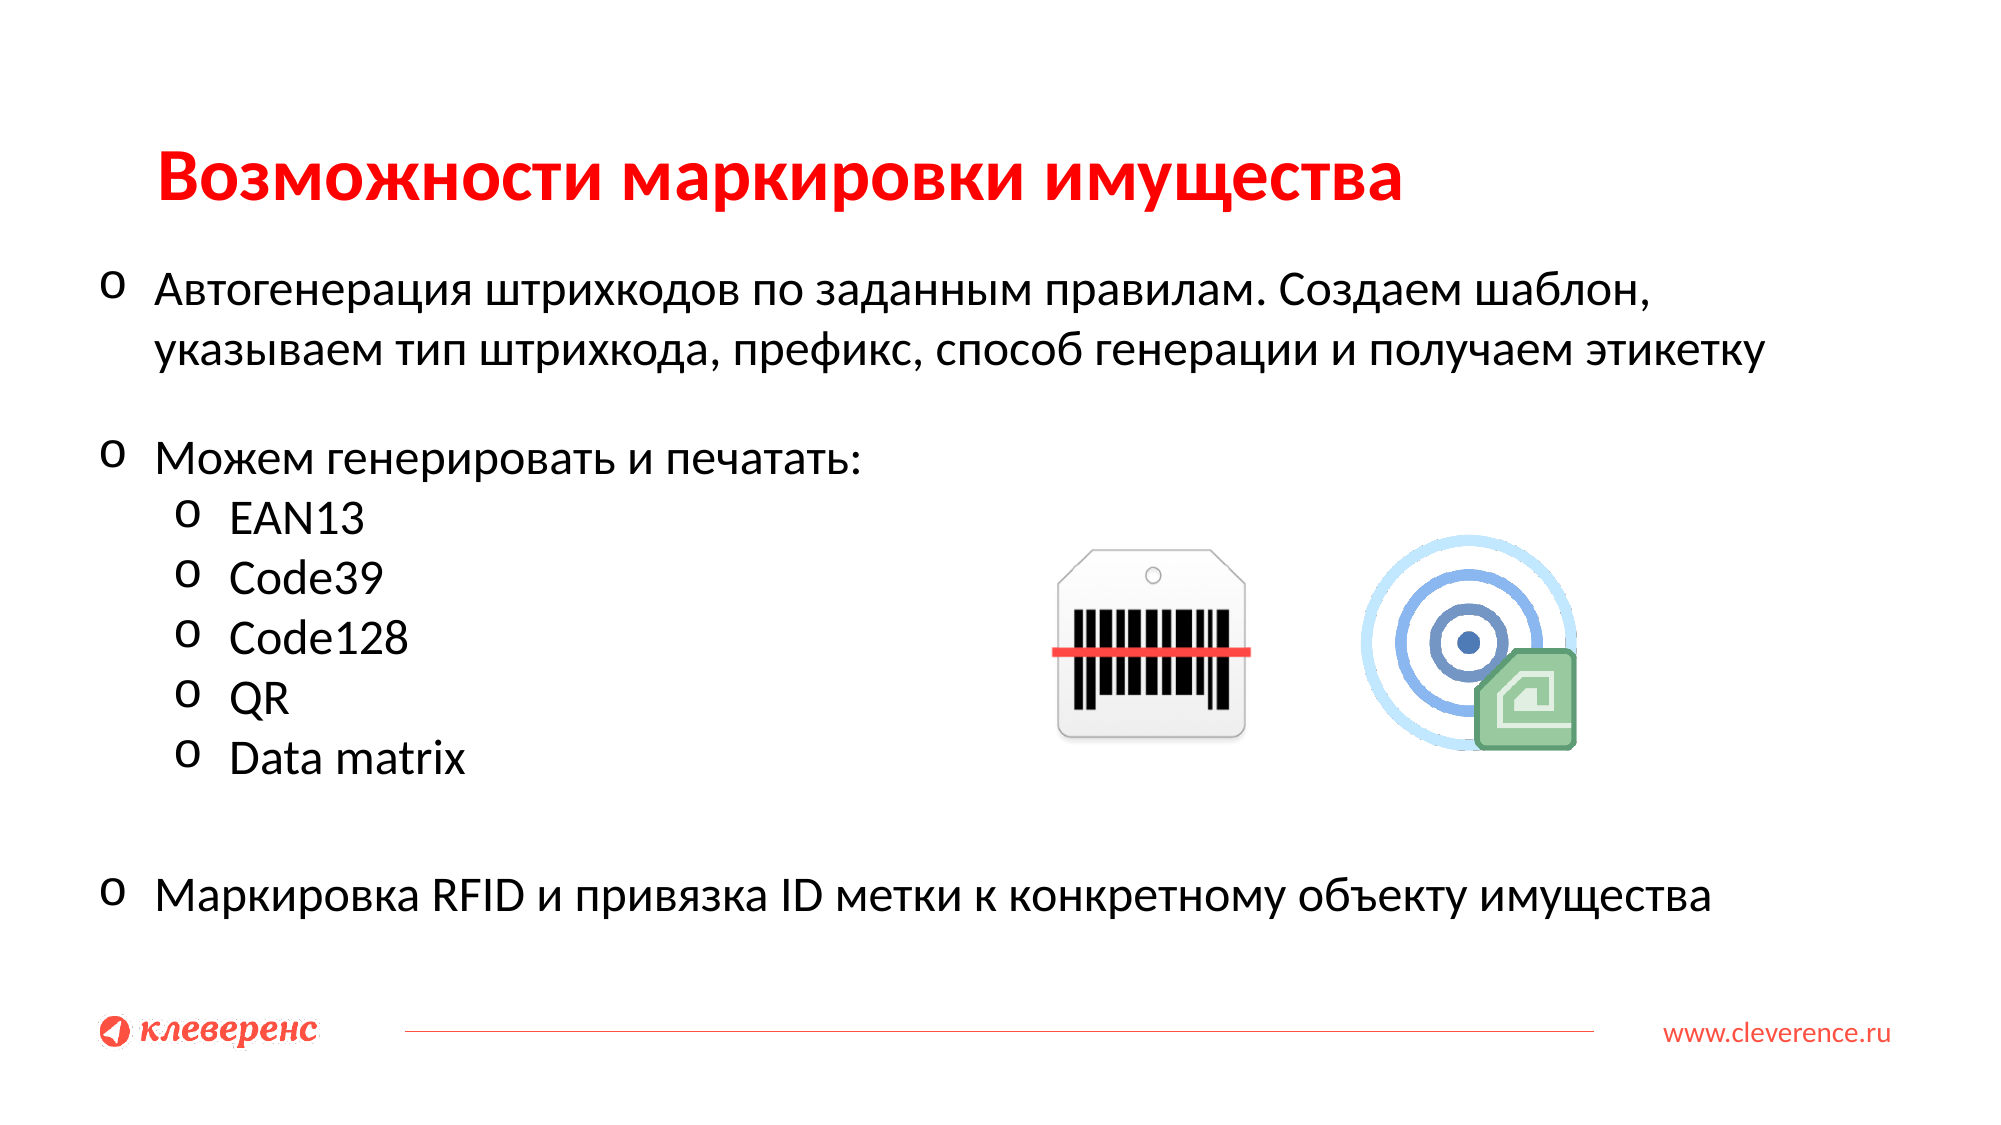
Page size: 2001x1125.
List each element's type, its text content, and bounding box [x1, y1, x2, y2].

text_box www.cleverence.ru [1648, 1006, 1907, 1056]
text_box Возможности маркировки имущества [142, 118, 1602, 224]
picture [1047, 539, 1254, 746]
picture [96, 1012, 320, 1051]
text_box Маркировка RFID и привязка ID метки к конкретному объекту имущества [83, 854, 1738, 930]
text_box Можем генерировать и печатать: EAN13 Code39 Сode128 QR Data matrix [83, 417, 1356, 852]
text_box Автогенерация штрихкодов по заданным правилам. Создаем шаблон, указываем тип штрихкода, префикс, способ генерации и получаем этикетку [83, 247, 1868, 383]
picture [1355, 529, 1582, 756]
